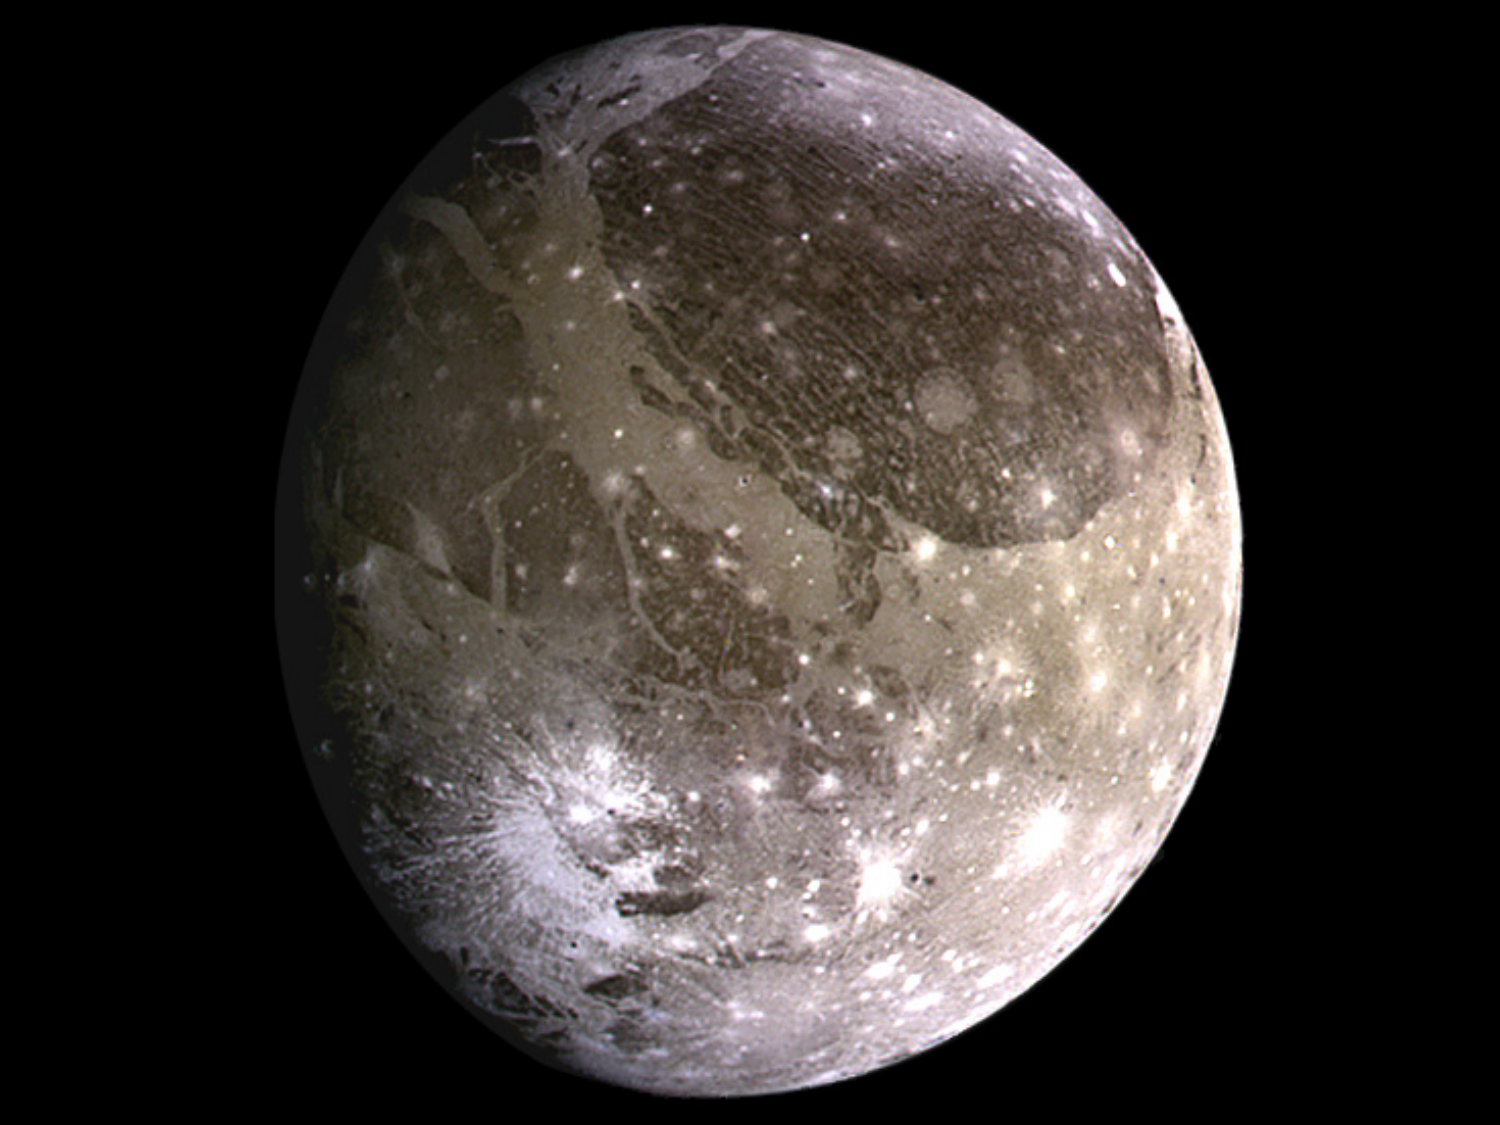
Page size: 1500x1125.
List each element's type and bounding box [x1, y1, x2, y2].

picture [169, 0, 1270, 1123]
